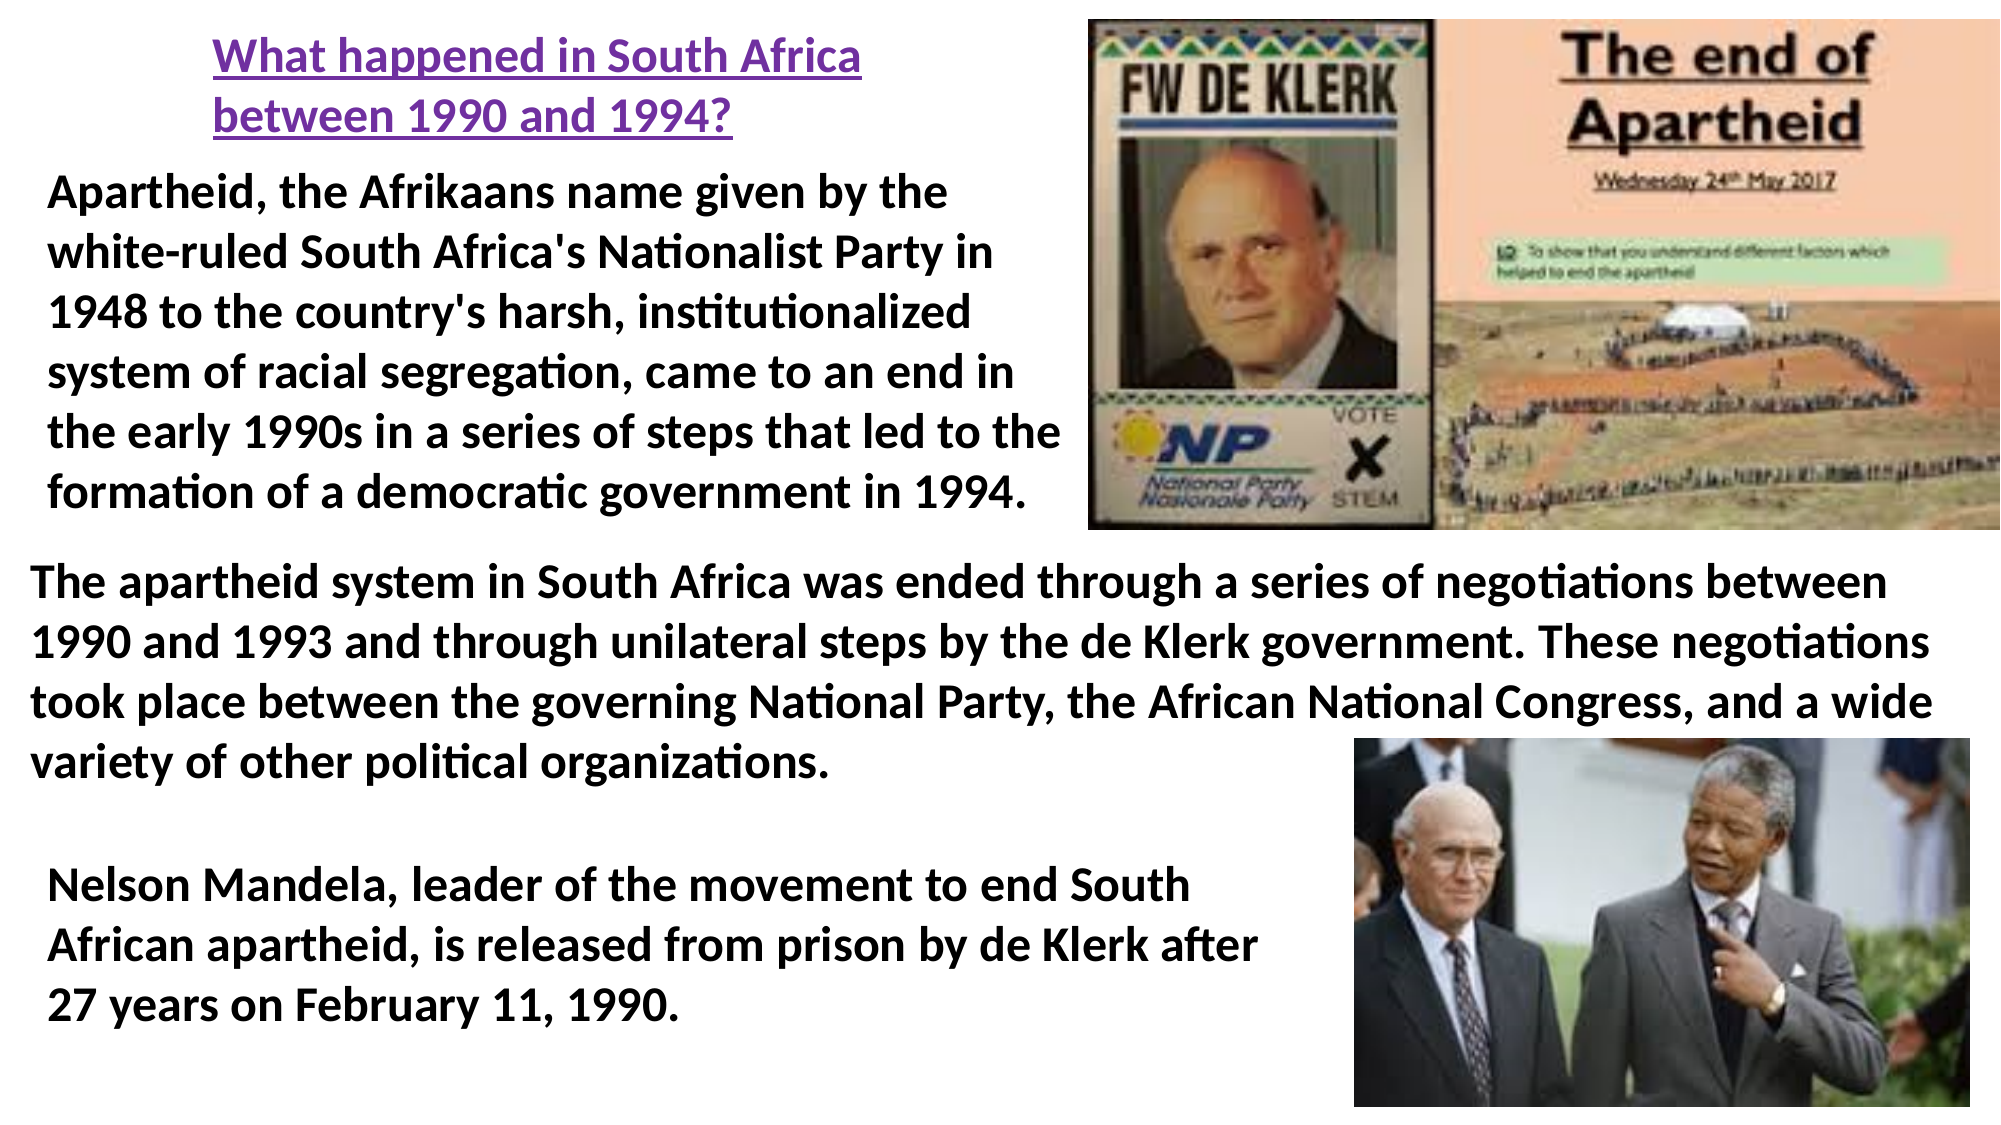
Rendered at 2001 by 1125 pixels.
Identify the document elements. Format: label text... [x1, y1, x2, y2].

text_box Apartheid, the Afrikaans name given by the white-ruled South Africa's Nationalist Party in 1948 to the country's harsh, institutionalized system of racial segregation, came to an end in the early 1990s in a series of steps that led to the formation of a democratic government in 1994. [32, 150, 1088, 526]
text_box What happened in South Africa between 1990 and 1994? [198, 15, 878, 151]
picture [1088, 19, 2000, 530]
text_box The apartheid system in South Africa was ended through a series of negotiations between 1990 and 1993 and through unilateral steps by the de Klerk government. These negotiations took place between the governing National Party, the African National Congress, and a wide variety of other political organizations. [15, 541, 1970, 797]
text_box Nelson Mandela, leader of the movement to end South African apartheid, is released from prison by de Klerk after 27 years on February 11, 1990. [32, 844, 1291, 1039]
picture [1354, 738, 1970, 1108]
